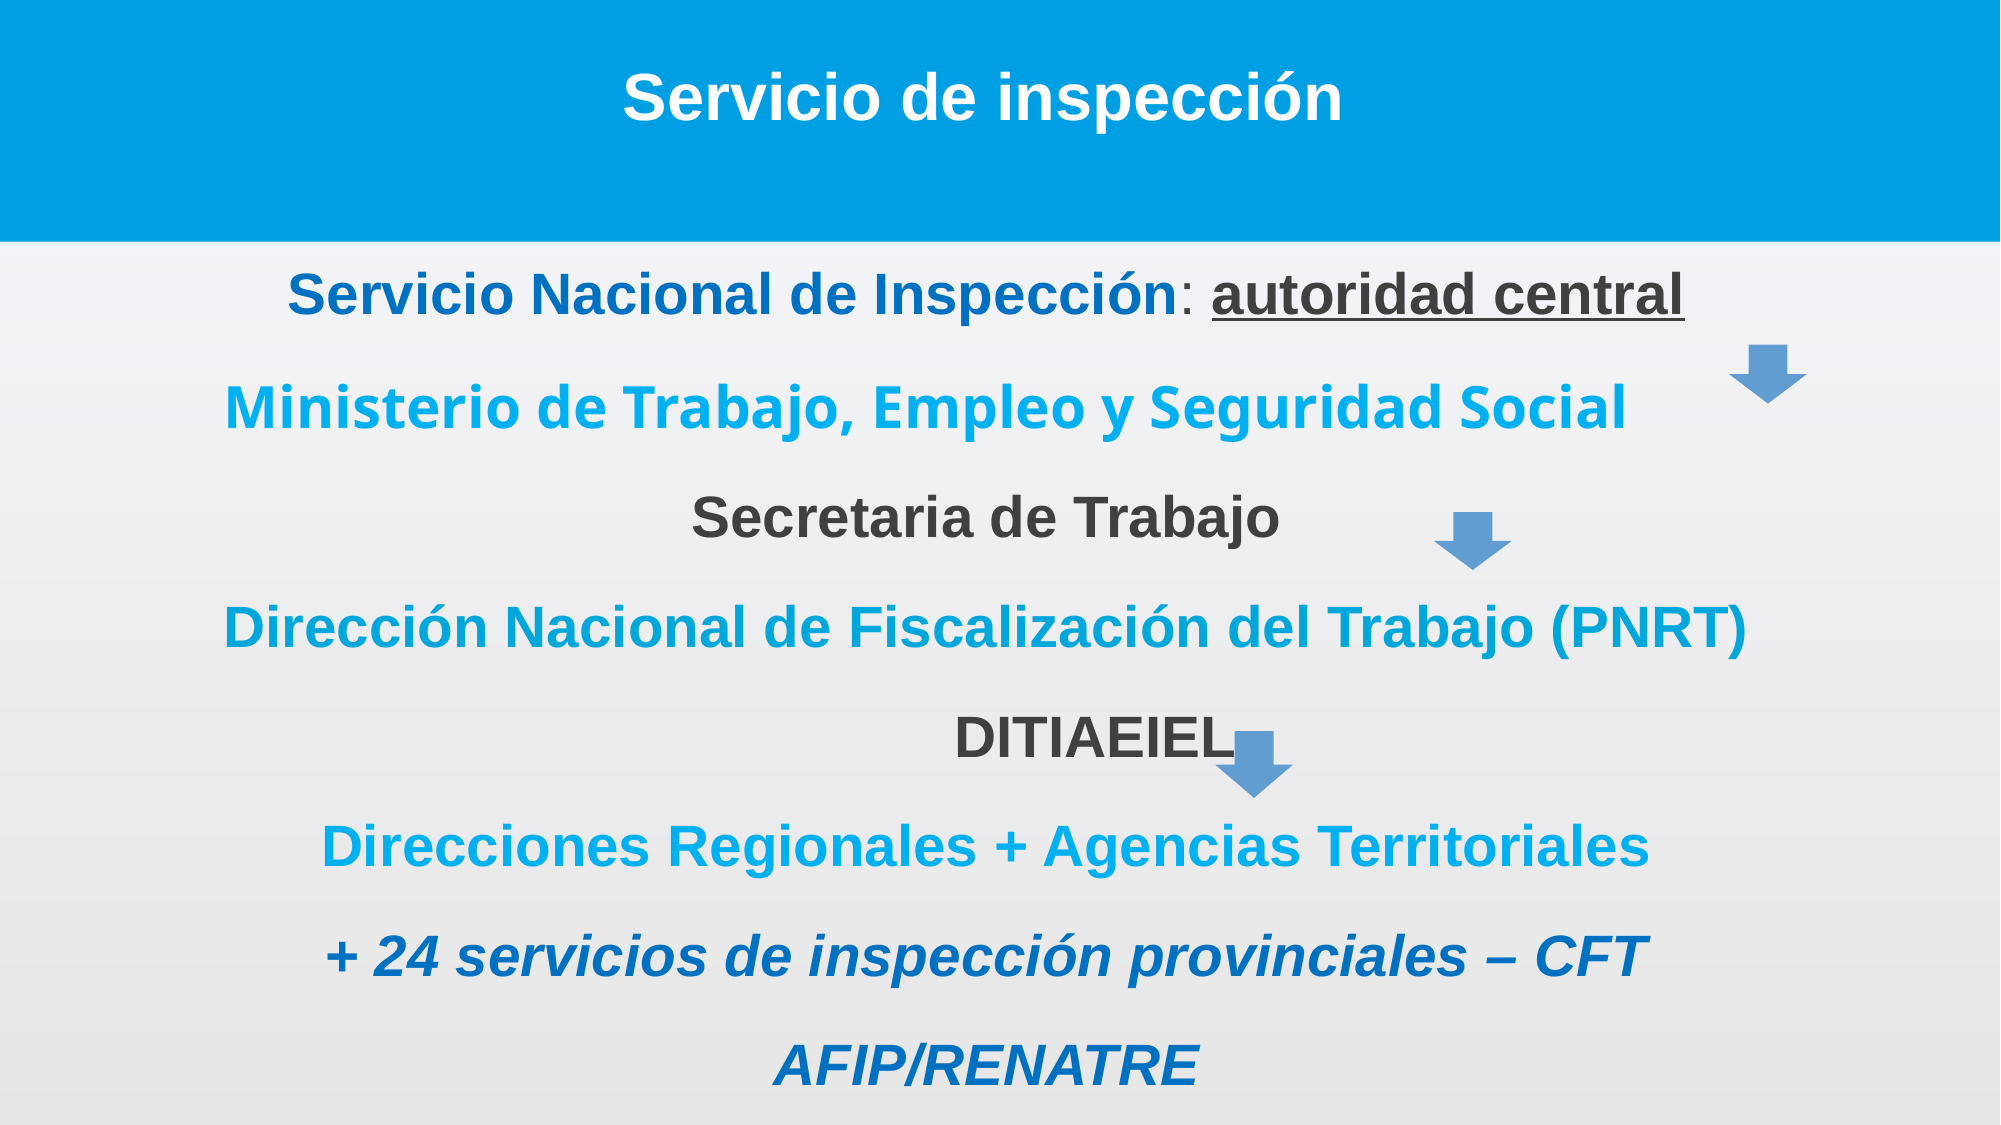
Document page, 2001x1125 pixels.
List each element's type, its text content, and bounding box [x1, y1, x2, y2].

list Servicio Nacional de Inspección: autoridad central Ministerio de Trabajo, Empleo y Seguridad Social Secretaria de Trabajo Dirección Nacional de Fiscalización del Trabajo (PNRT) DITIAEIEL Direcciones Regionales + Agencias Territoriales + 24 servicios de inspección provinciales – CFT AFIP/RENATRE [30, 248, 1943, 1094]
text_box [1433, 512, 1512, 570]
title Servicio de inspección [107, 24, 1878, 163]
text_box [1729, 344, 1807, 404]
text_box [1215, 731, 1294, 798]
